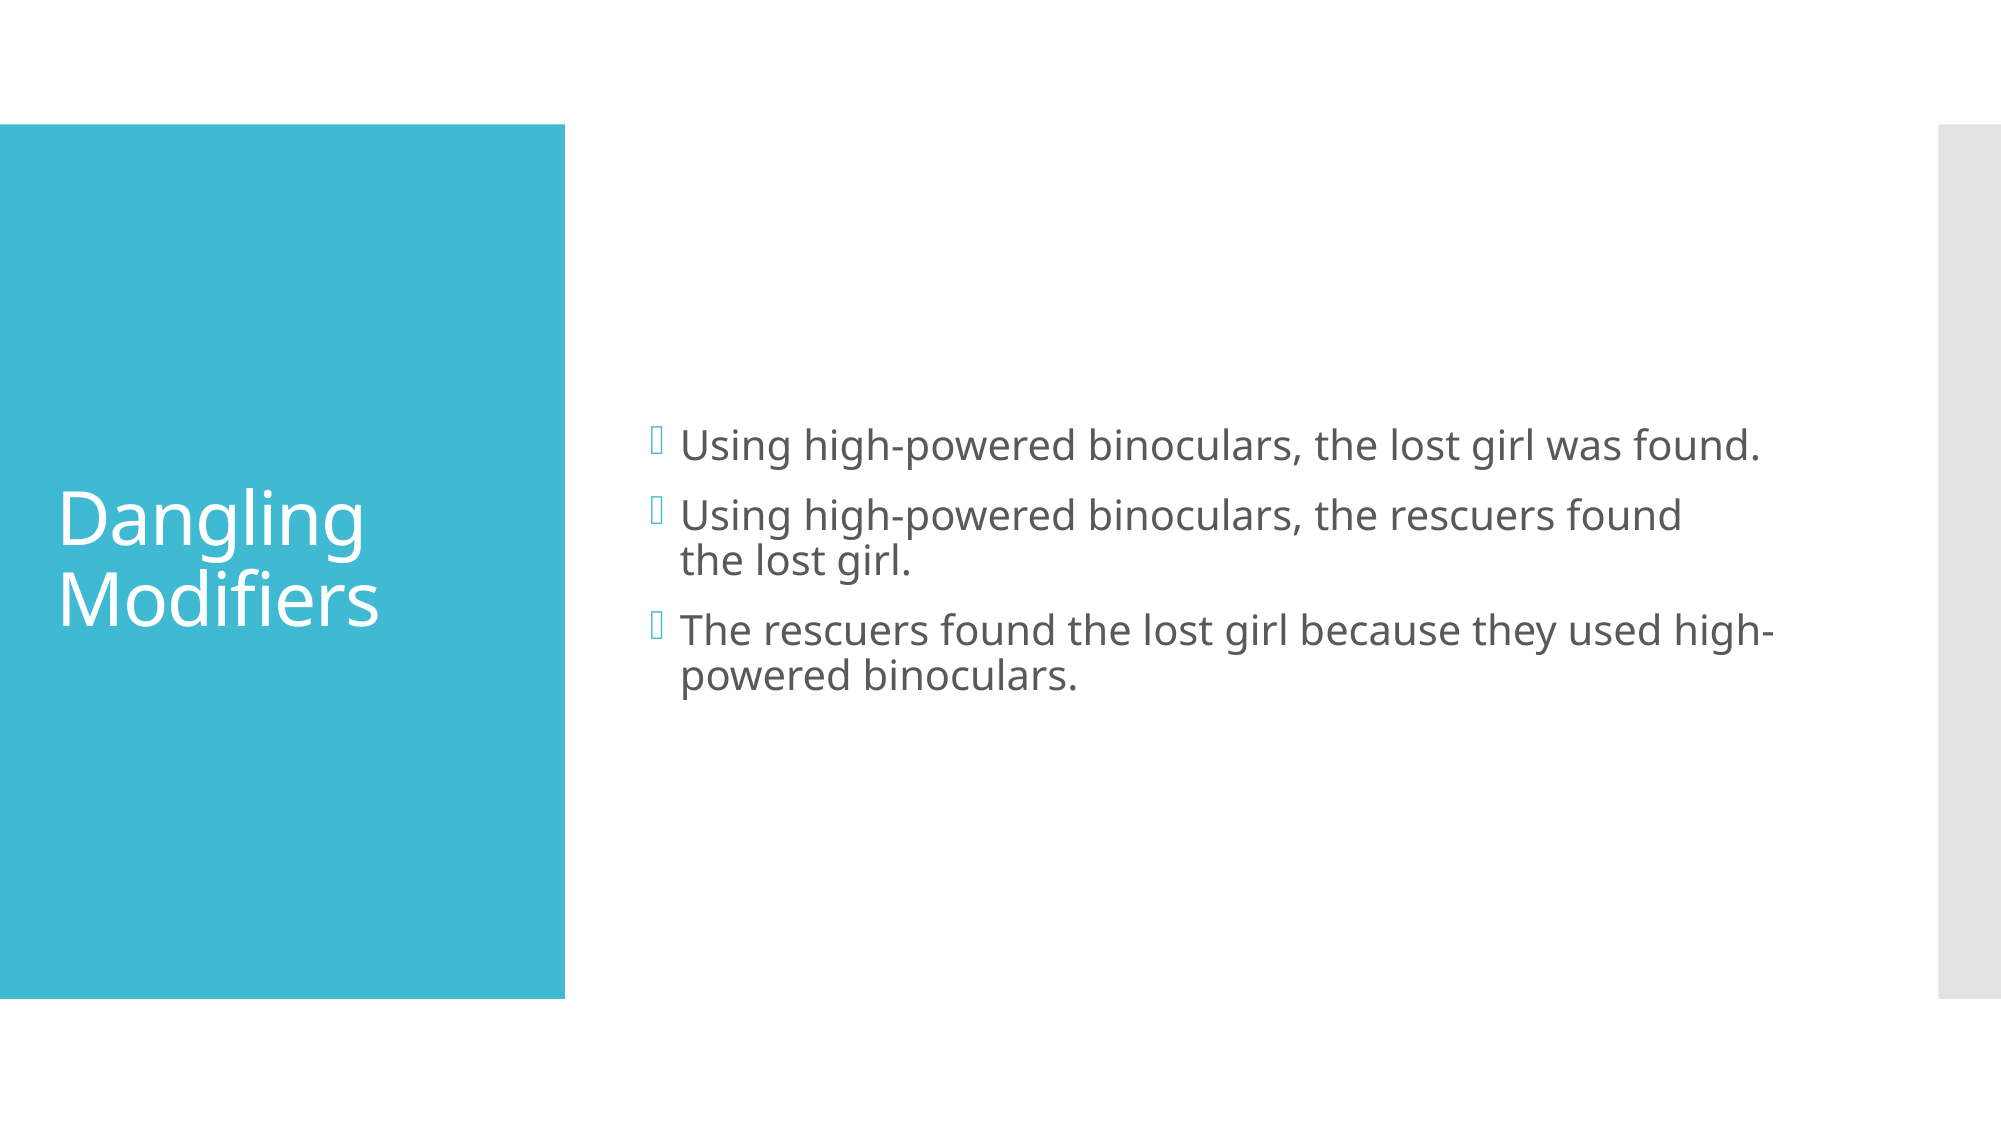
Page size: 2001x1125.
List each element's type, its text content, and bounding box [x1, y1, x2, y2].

list Using high-powered binoculars, the lost girl was found. Using high-powered binoculars, the rescuers found the lost girl. The rescuers found the lost girl because they used high-powered binoculars. [634, 141, 1835, 982]
title Dangling Modifiers [41, 184, 525, 940]
